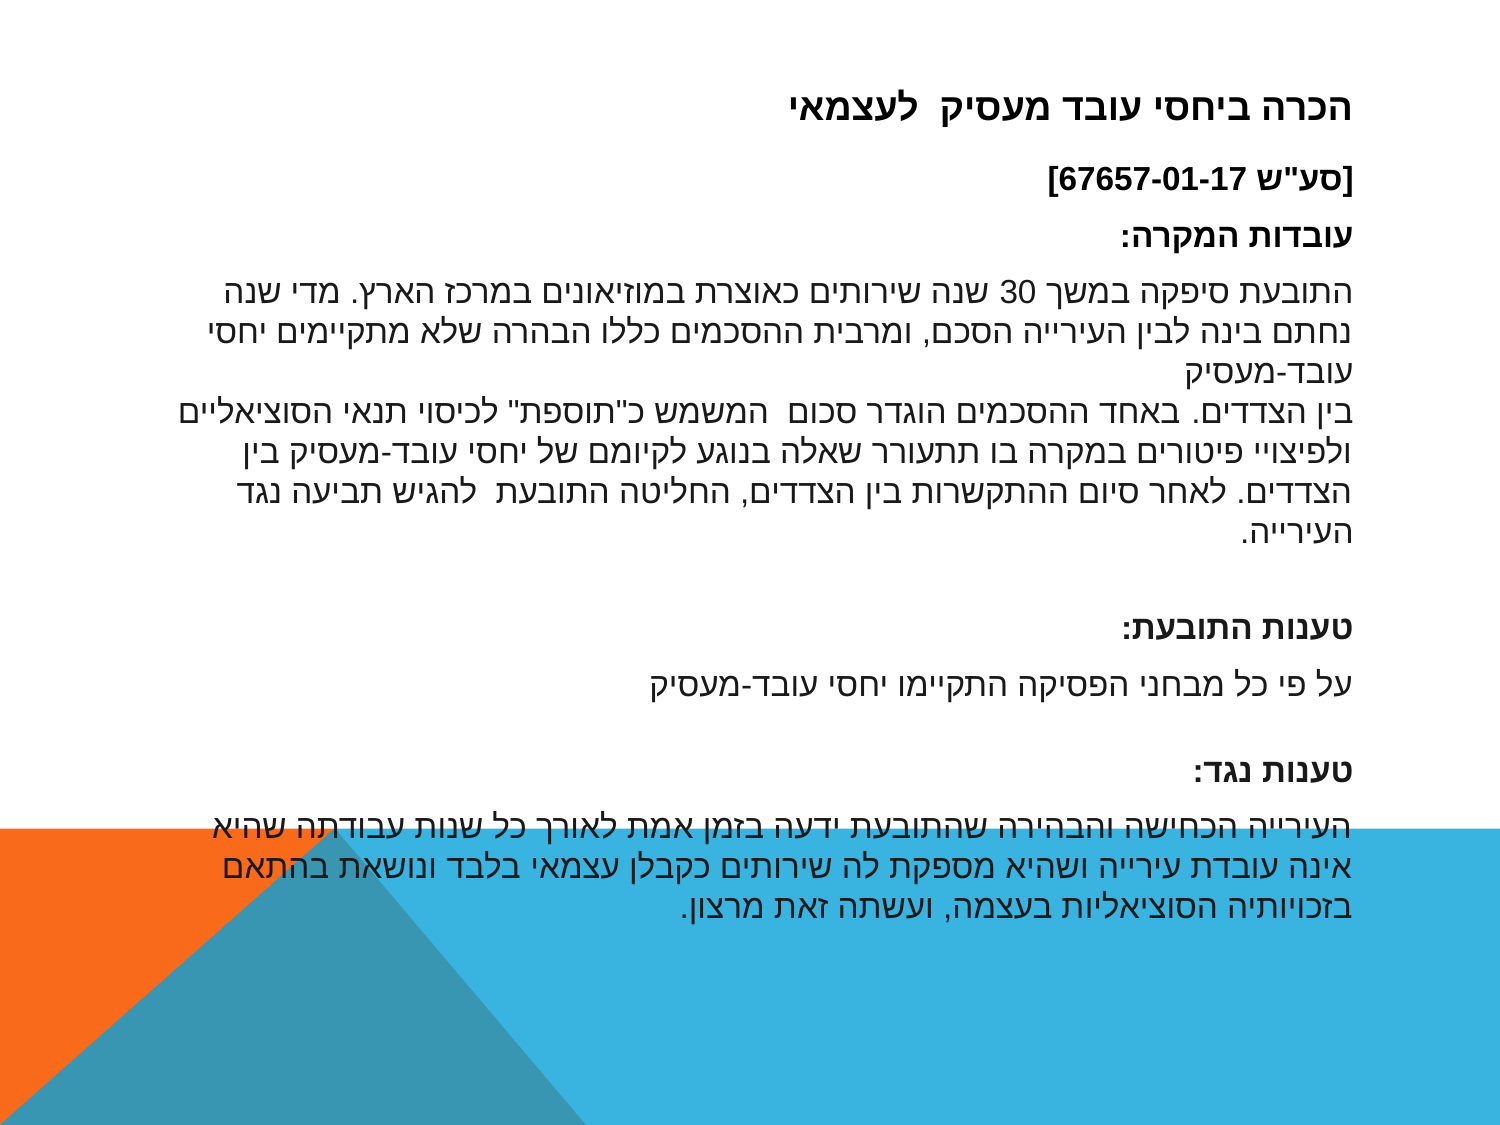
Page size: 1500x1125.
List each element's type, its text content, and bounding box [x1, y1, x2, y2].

list [סע"ש 67657-01-17] עובדות המקרה: התובעת סיפקה במשך 30 שנה שירותים כאוצרת במוזיאונים במרכז הארץ. מדי שנה נחתם בינה לבין העירייה הסכם, ומרבית ההסכמים כללו הבהרה שלא מתקיימים יחסי עובד-מעסיק בין הצדדים. באחד ההסכמים הוגדר סכום המשמש כ"תוספת" לכיסוי תנאי הסוציאליים ולפיצויי פיטורים במקרה בו תתעורר שאלה בנוגע לקיומם של יחסי עובד-מעסיק בין הצדדים. לאחר סיום ההתקשרות בין הצדדים, החליטה התובעת להגיש תביעה נגד העירייה. טענות התובעת: על פי כל מבחני הפסיקה התקיימו יחסי עובד-מעסיק טענות נגד: העירייה הכחישה והבהירה שהתובעת ידעה בזמן אמת לאורך כל שנות עבודתה שהיא אינה עובדת עירייה ושהיא מספקת לה שירותים כקבלן עצמאי בלבד ונושאת בהתאם בזכויותיה הסוציאליות בעצמה, ועשתה זאת מרצון. [134, 149, 1369, 906]
title הכרה ביחסי עובד מעסיק לעצמאי [134, 59, 1369, 149]
